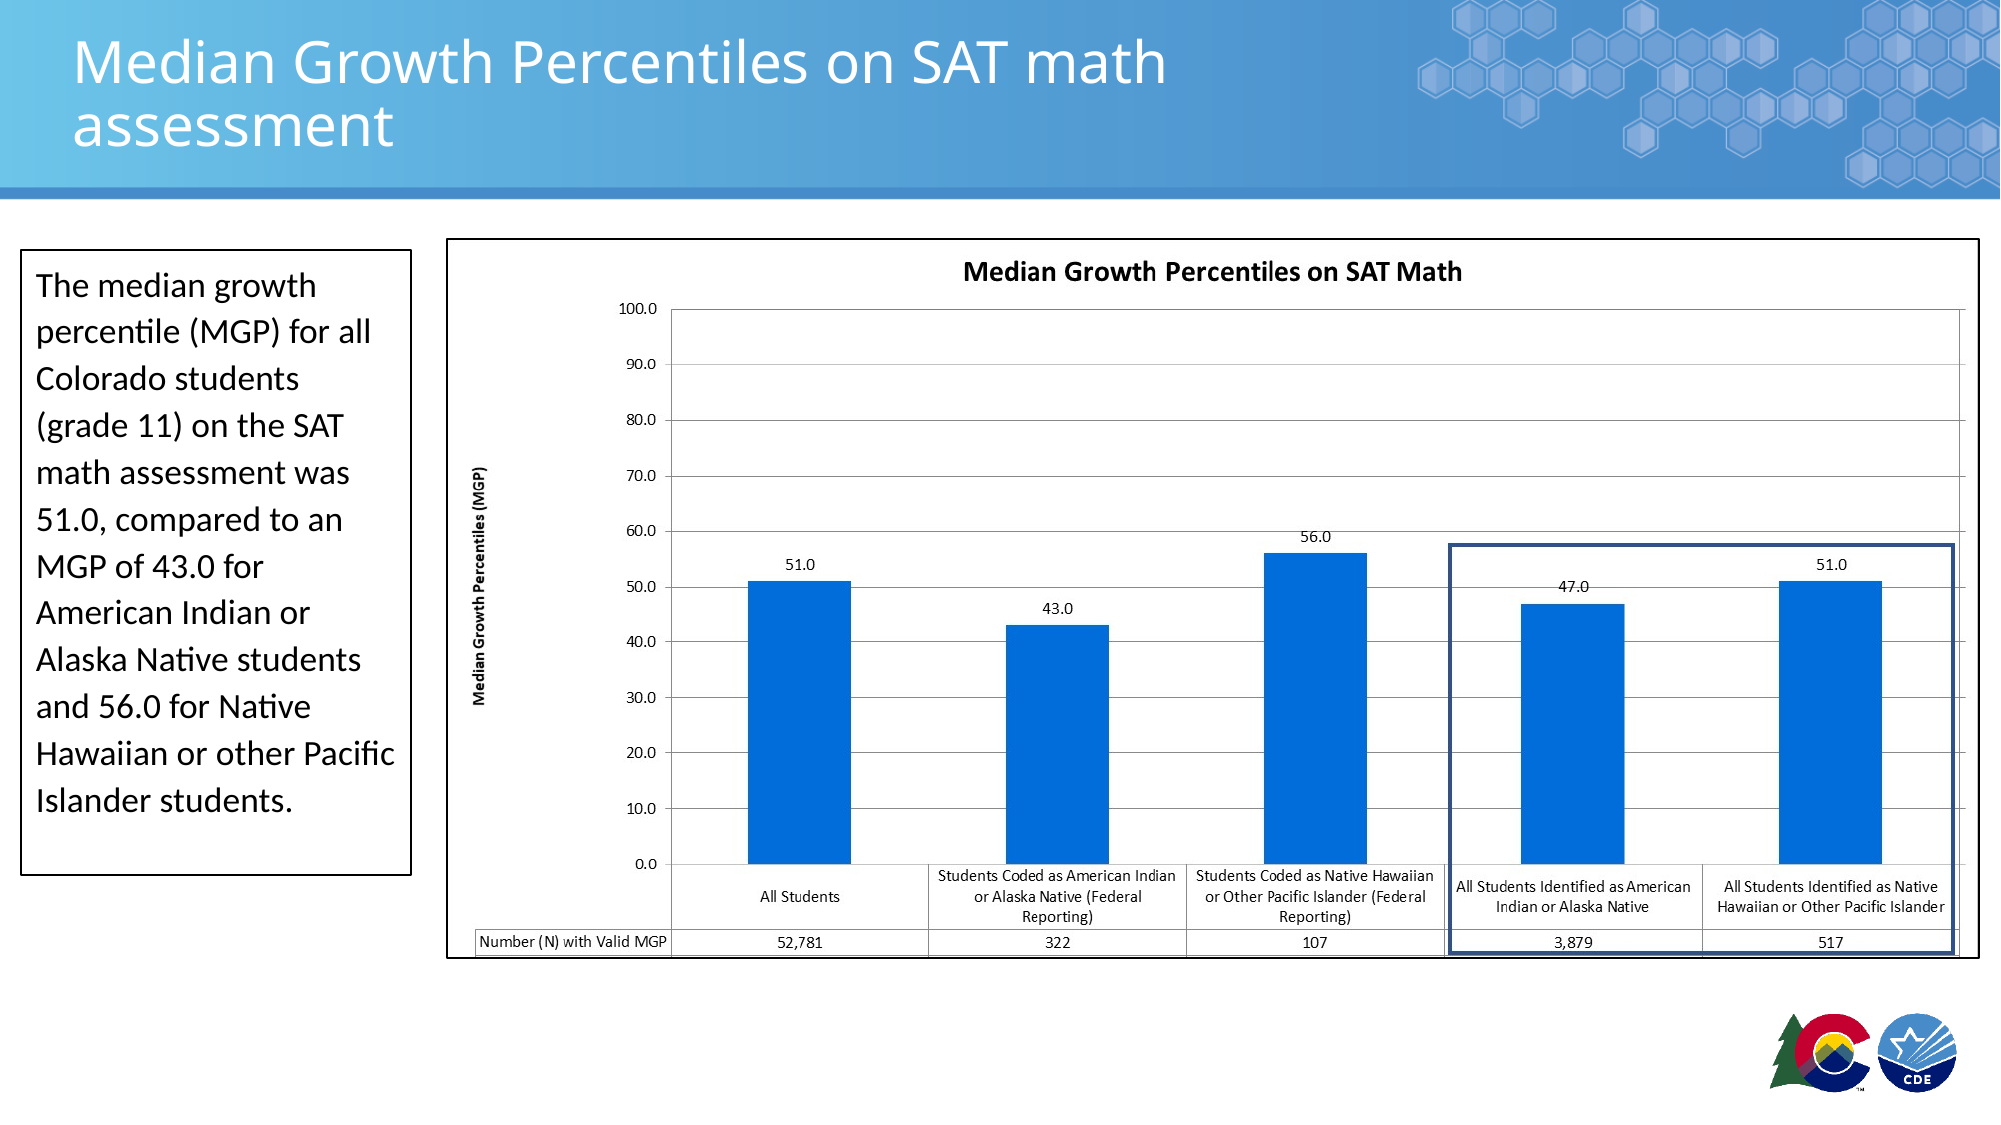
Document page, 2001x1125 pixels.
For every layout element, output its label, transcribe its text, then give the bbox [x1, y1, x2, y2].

picture [447, 239, 1978, 957]
list The median growth percentile (MGP) for all Colorado students (grade 11) on the SAT math assessment was 51.0, compared to an MGP of 43.0 for American Indian or Alaska Native students and 56.0 for Native Hawaiian or other Pacific Islander students. [20, 249, 411, 876]
picture [1768, 1012, 1957, 1093]
title Median Growth Percentiles on SAT math assessment [72, 33, 1396, 182]
picture [0, 0, 2000, 200]
